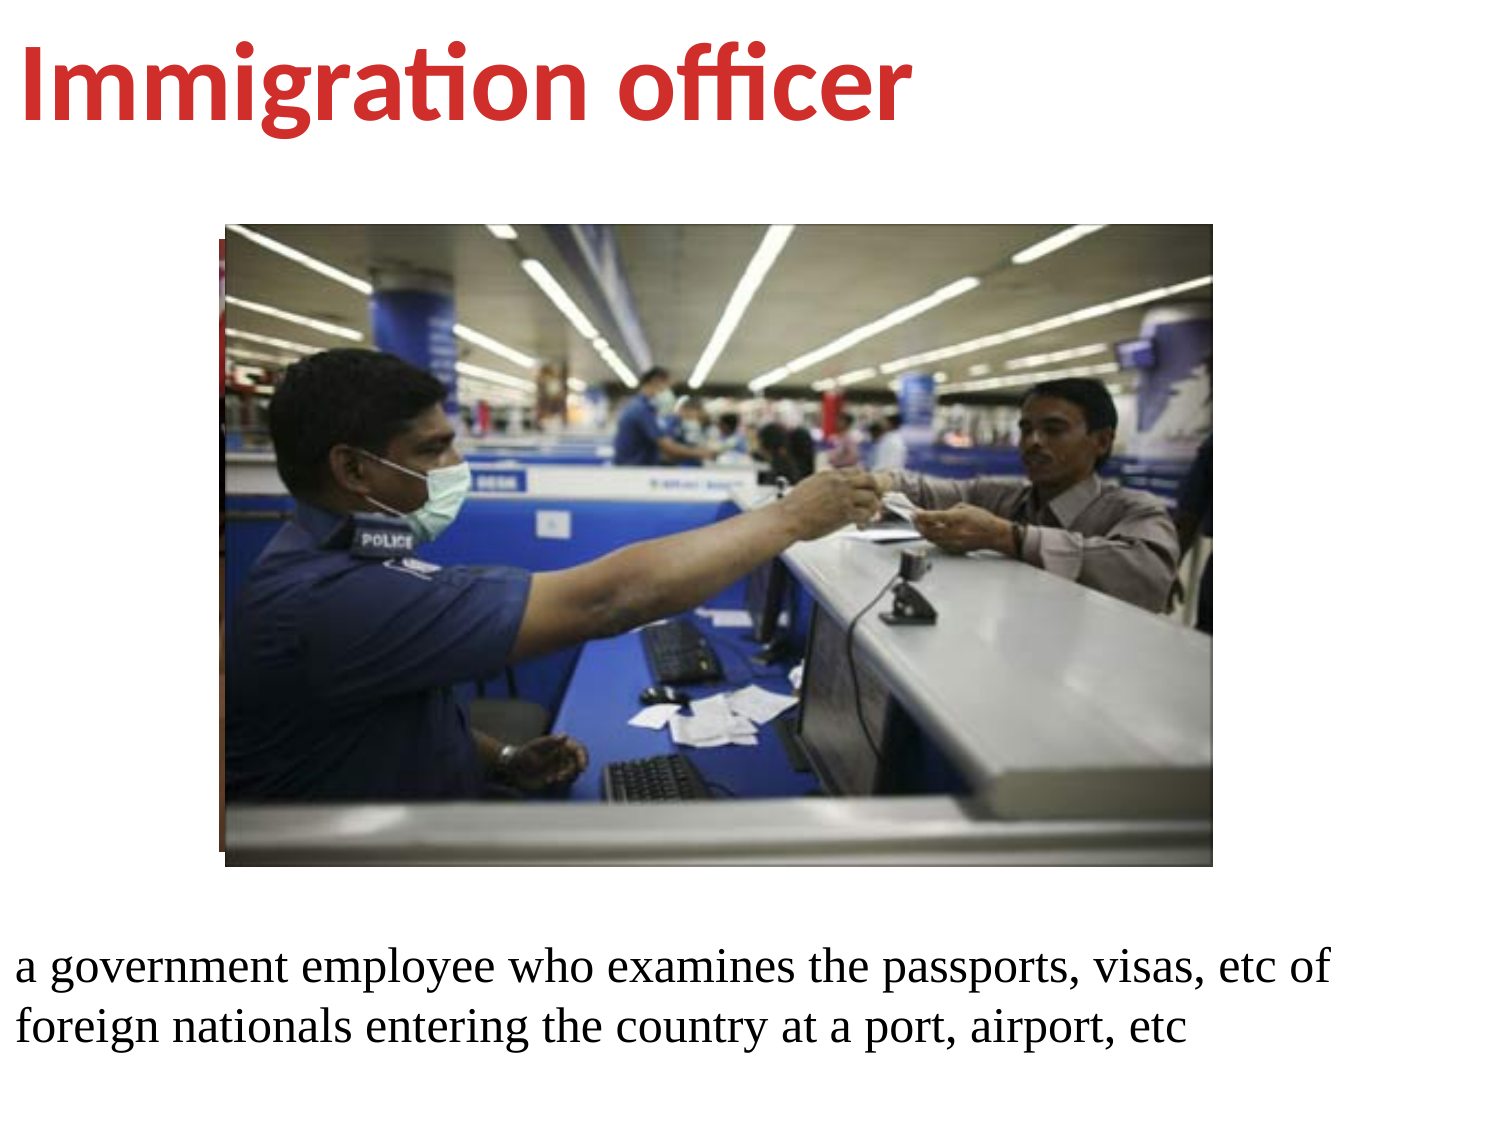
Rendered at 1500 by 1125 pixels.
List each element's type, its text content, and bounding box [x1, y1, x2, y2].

text_box Immigration officer [3, 0, 931, 151]
picture [219, 224, 1213, 867]
text_box a government employee who examines the passports, visas, etc of foreign nationals entering the country at a port, airport, etc [0, 924, 1438, 1060]
